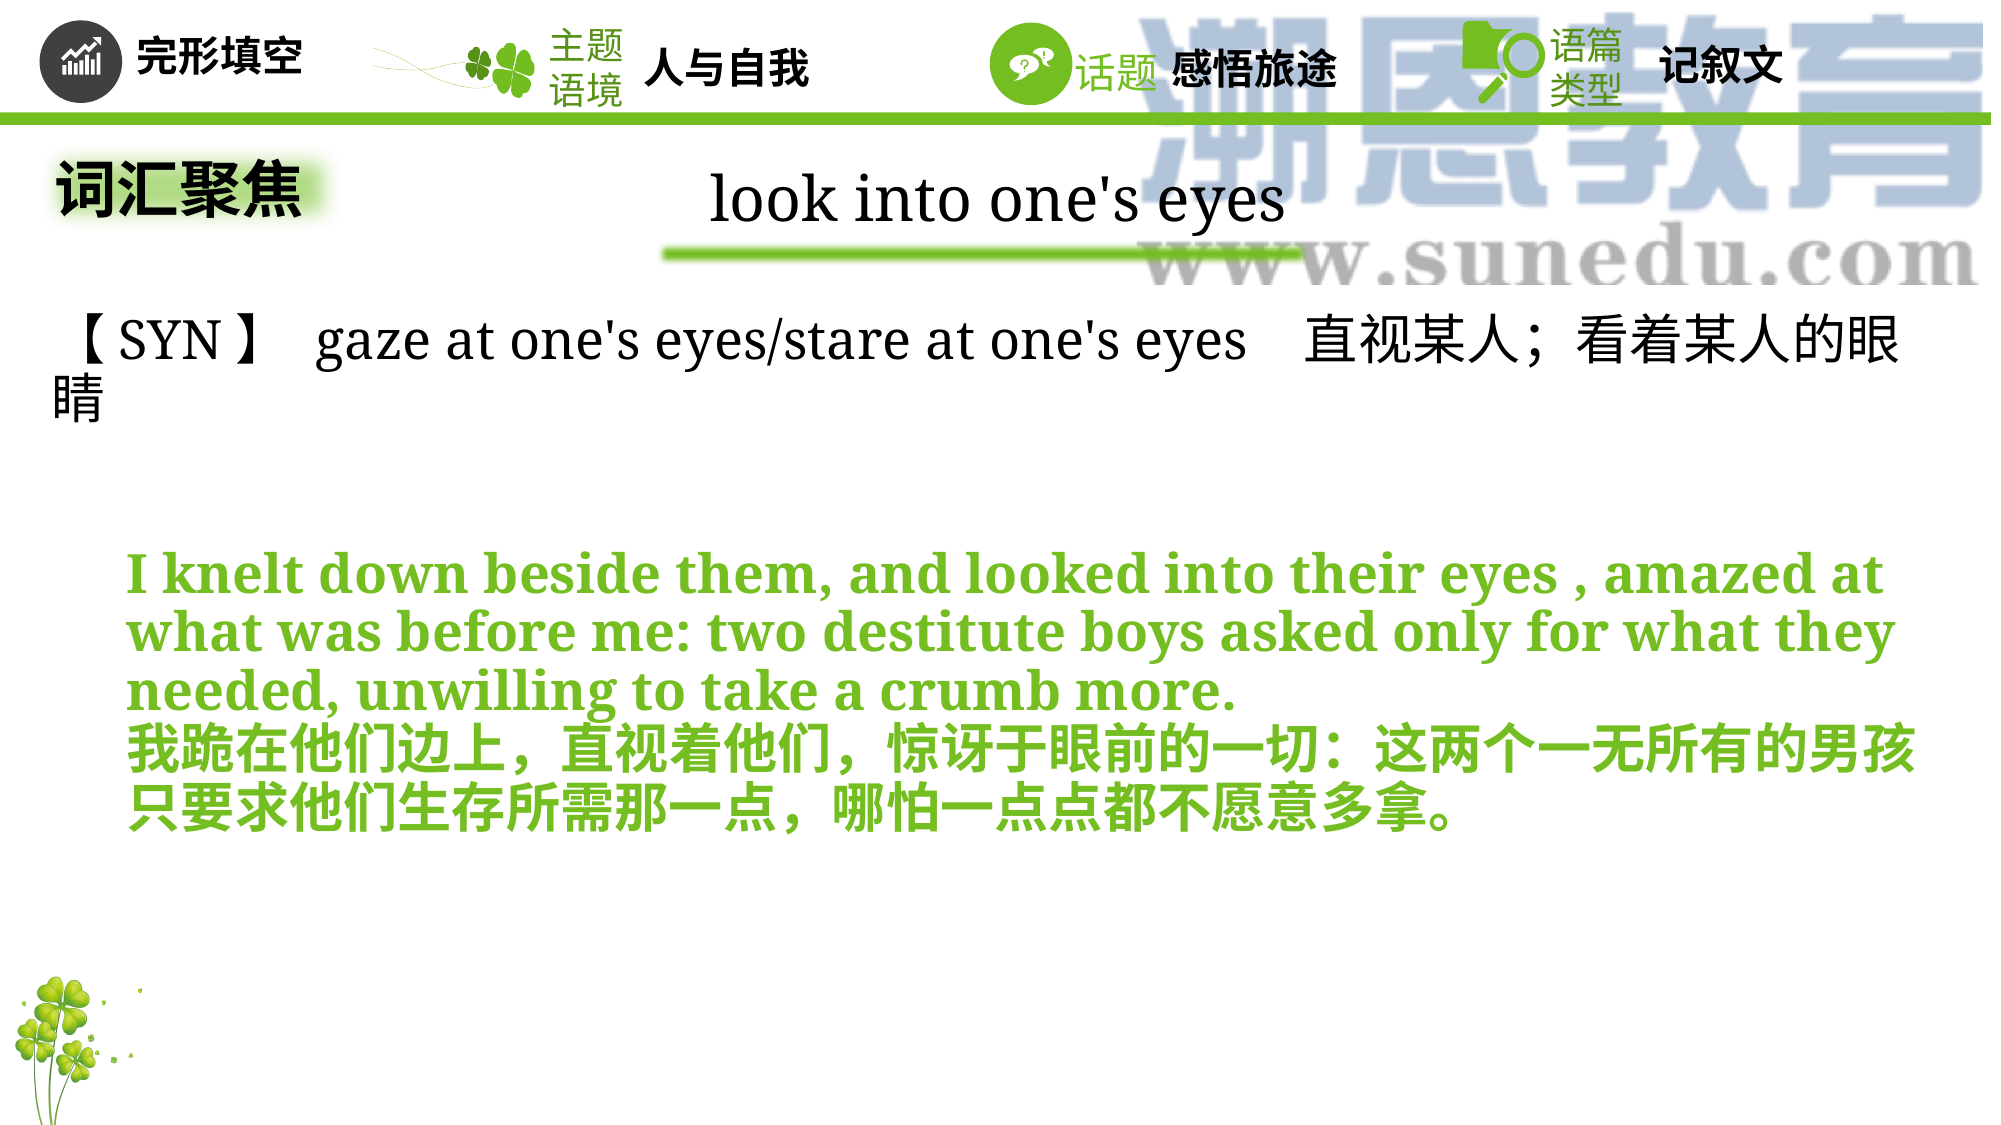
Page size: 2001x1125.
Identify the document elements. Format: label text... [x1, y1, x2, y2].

picture [9, 970, 146, 1125]
picture [1510, 40, 1534, 71]
text_box 语篇类型 [1534, 14, 1661, 120]
text_box 主题语境 [533, 14, 659, 120]
text_box 话题 [1073, 39, 1308, 105]
text_box 记叙文 [1644, 31, 1892, 96]
text_box [667, 252, 1298, 256]
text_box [989, 22, 1073, 106]
text_box 【SYN】 gaze at one's eyes/stare at one's eyes 直视某人；看着某人的眼睛 I knelt down beside them, and looked into their eyes , amazed at what was before me: two destitute boys asked only for what they needed, unwilling to take a crumb more. 我跪在他们边上，直视着他们，惊讶于眼前的一切：这两个一无所有的男孩只要求他们生存所需那一点，哪怕一点点都不愿意多拿。 [36, 305, 1963, 1042]
text_box 词汇聚焦 [75, 179, 307, 197]
text_box [1499, 72, 1508, 81]
text_box wonder [68, 171, 314, 204]
text_box [1478, 76, 1504, 104]
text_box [39, 20, 123, 103]
text_box [1502, 32, 1546, 79]
text_box [0, 111, 1992, 126]
picture [1134, 126, 1983, 285]
picture [373, 29, 605, 113]
text_box look into one's eyes [695, 152, 1367, 242]
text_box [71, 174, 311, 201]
text_box 完形填空 [123, 22, 432, 88]
text_box 感悟旅途 [1156, 35, 1404, 101]
text_box [1462, 20, 1514, 69]
text_box 人与自我 [659, 34, 989, 100]
picture [1134, 10, 1983, 111]
